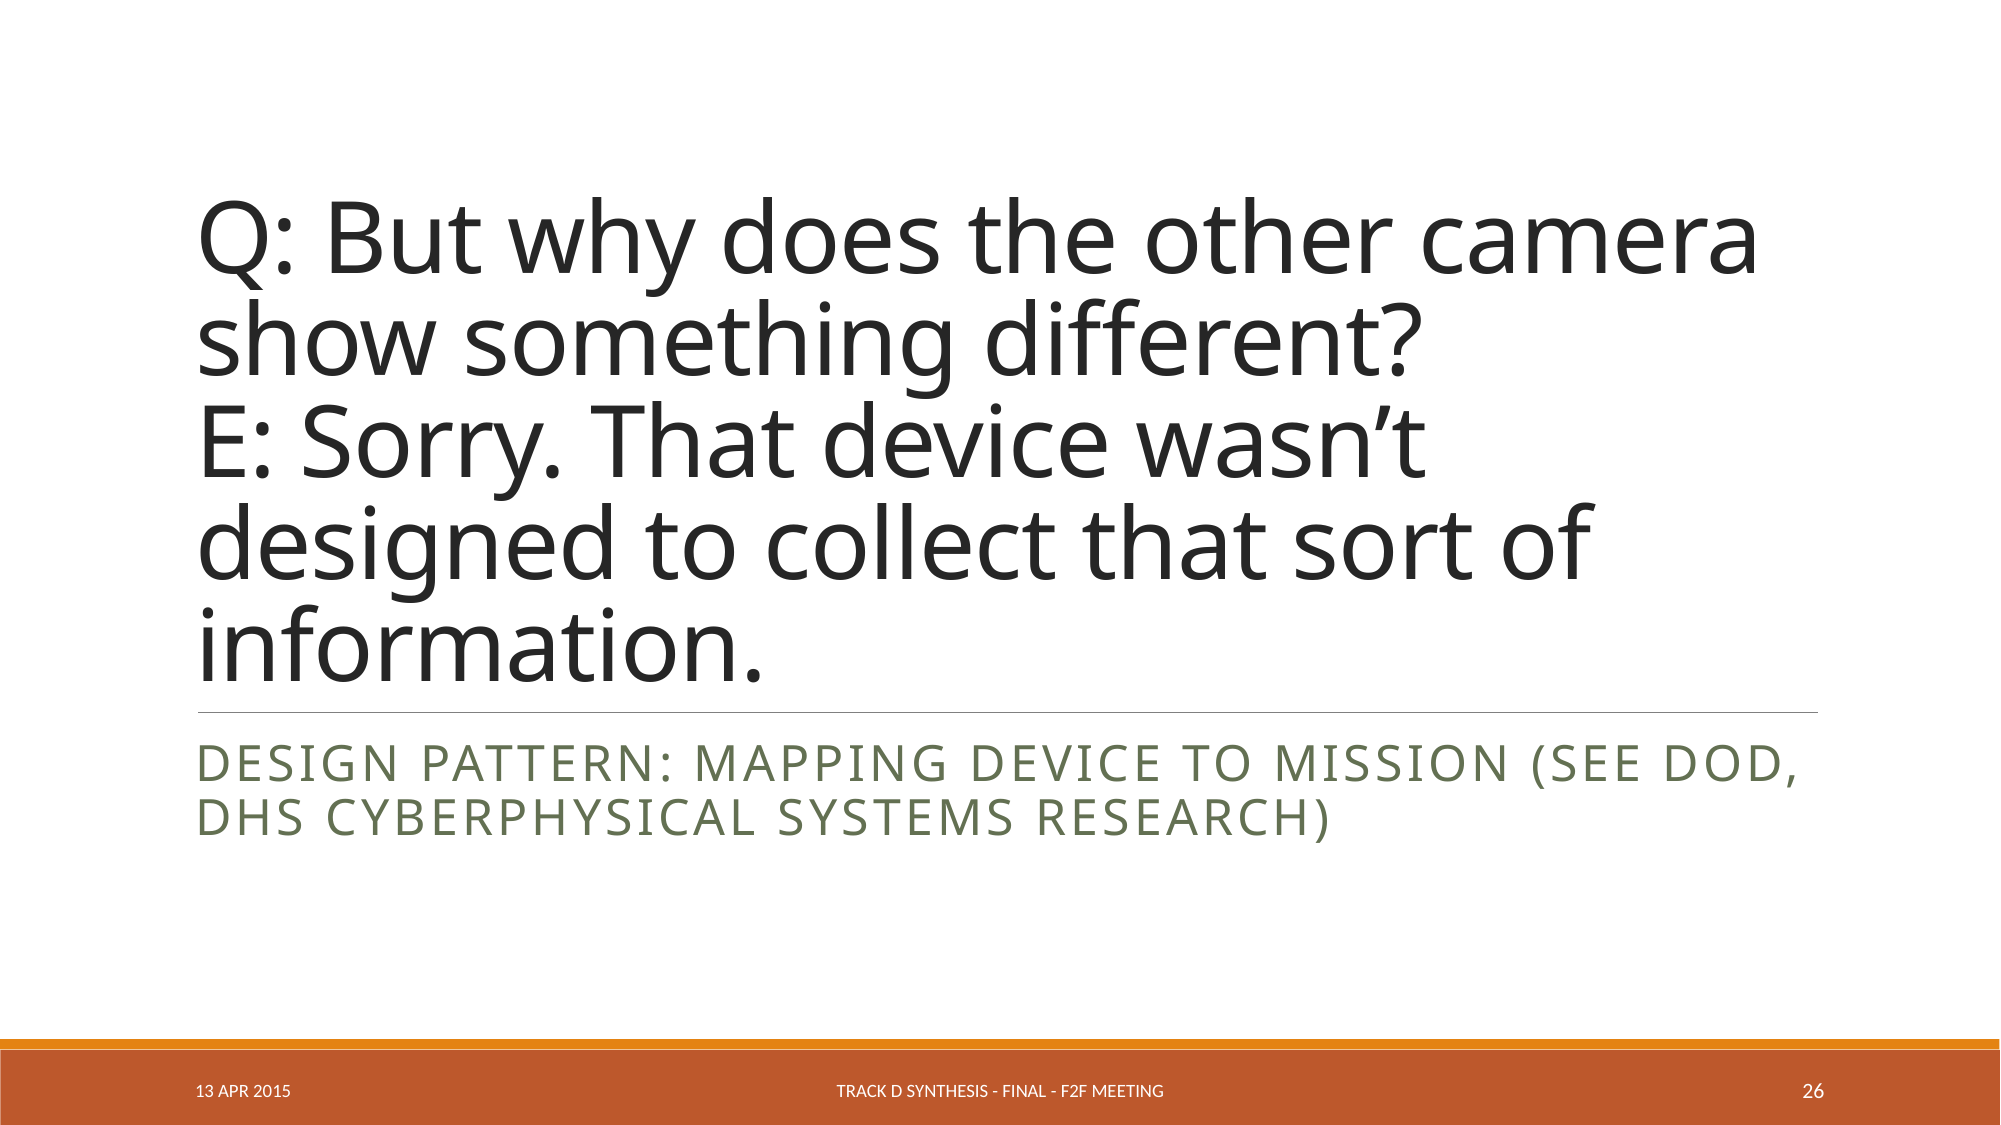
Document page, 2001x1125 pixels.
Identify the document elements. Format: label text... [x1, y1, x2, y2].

footer Track D Synthesis - Final - F2F Meeting [604, 1059, 1396, 1120]
list Design pattern: mapping device to mission (see dod, dhs cyberphysical systems research) [180, 730, 1830, 918]
title Q: But why does the other camera show something different? E: Sorry. That device wasn’t designed to collect that sort of information. [180, 124, 1830, 710]
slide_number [180, 1059, 586, 1120]
slide_number 26 [1624, 1059, 1840, 1120]
